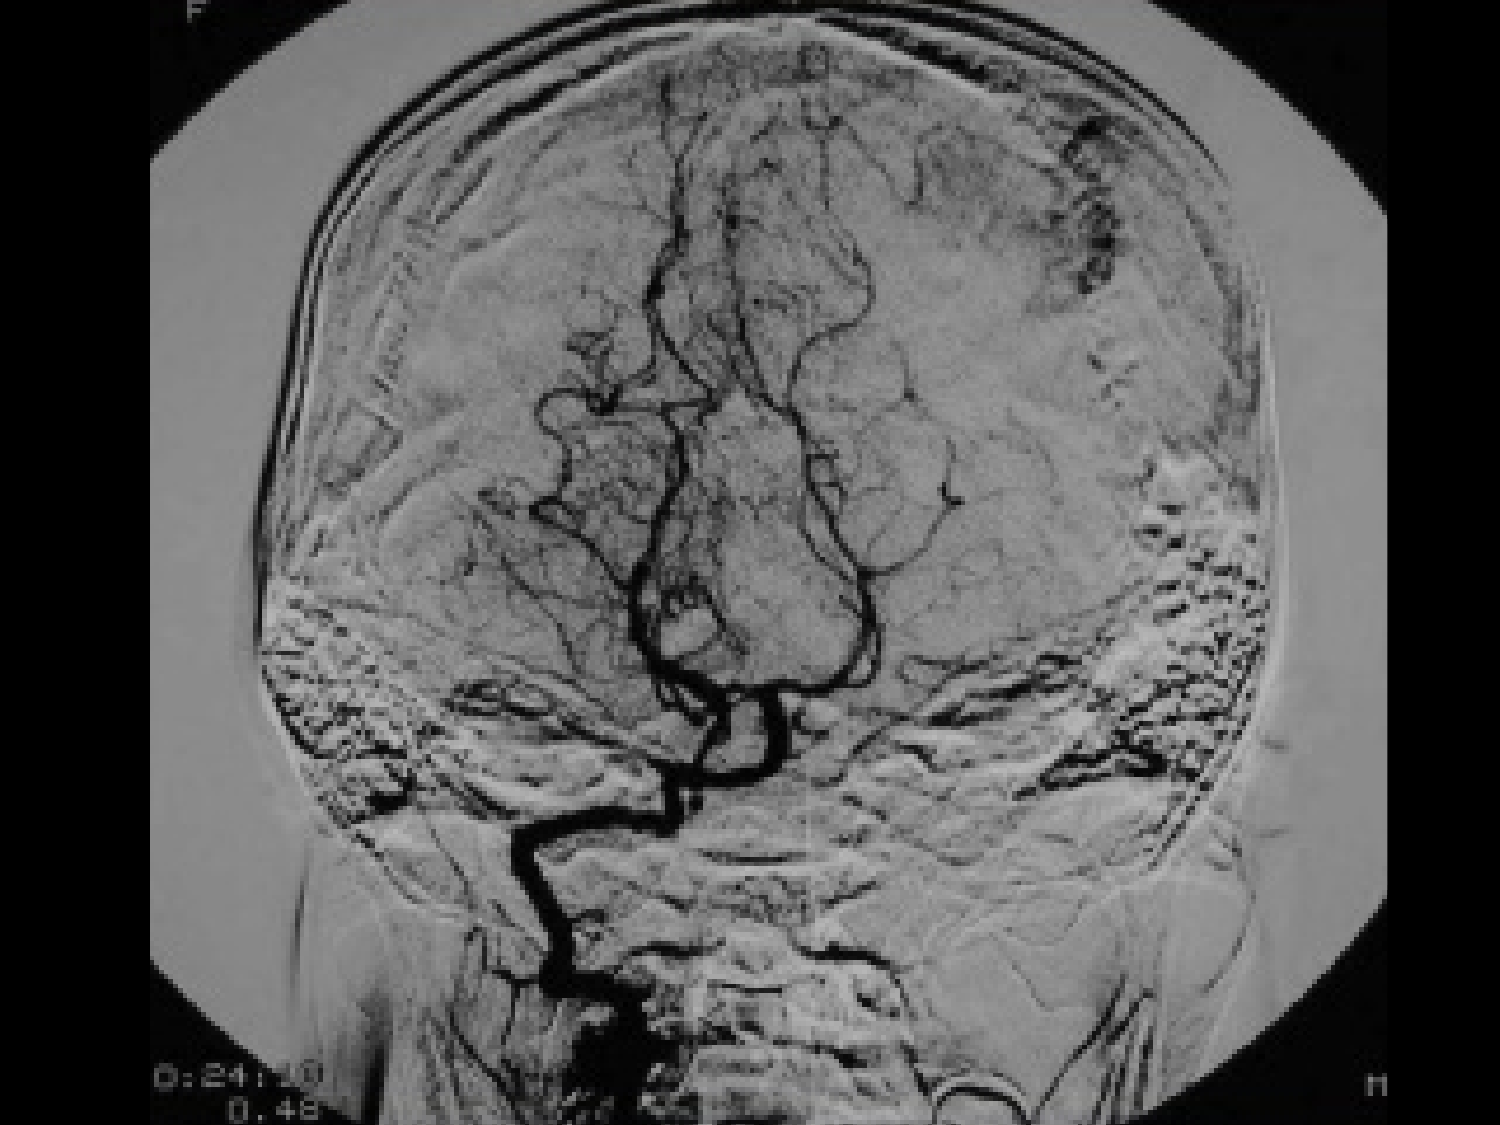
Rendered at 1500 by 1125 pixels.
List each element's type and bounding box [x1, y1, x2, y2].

picture [149, 0, 1388, 1125]
